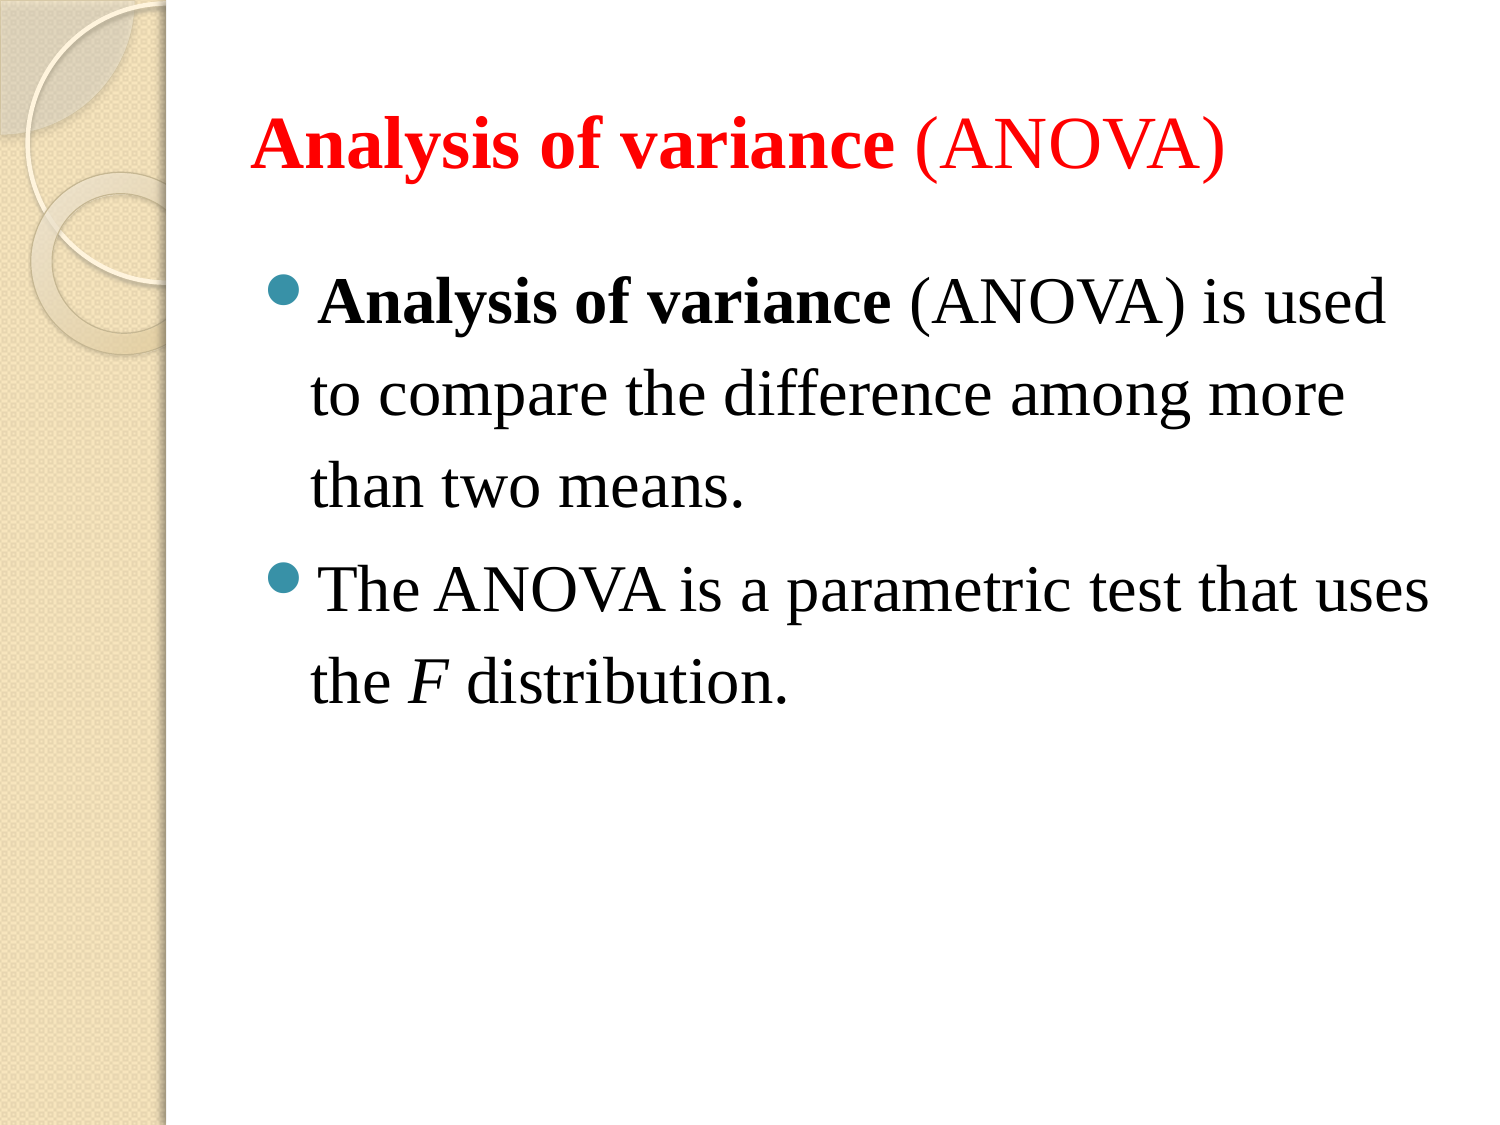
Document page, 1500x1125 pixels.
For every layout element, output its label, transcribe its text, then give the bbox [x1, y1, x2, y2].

list Analysis of variance (ANOVA) is used to compare the difference among more than two means. The ANOVA is a parametric test that uses the F distribution. [235, 237, 1466, 1025]
title Analysis of variance (ANOVA) [235, 45, 1466, 233]
